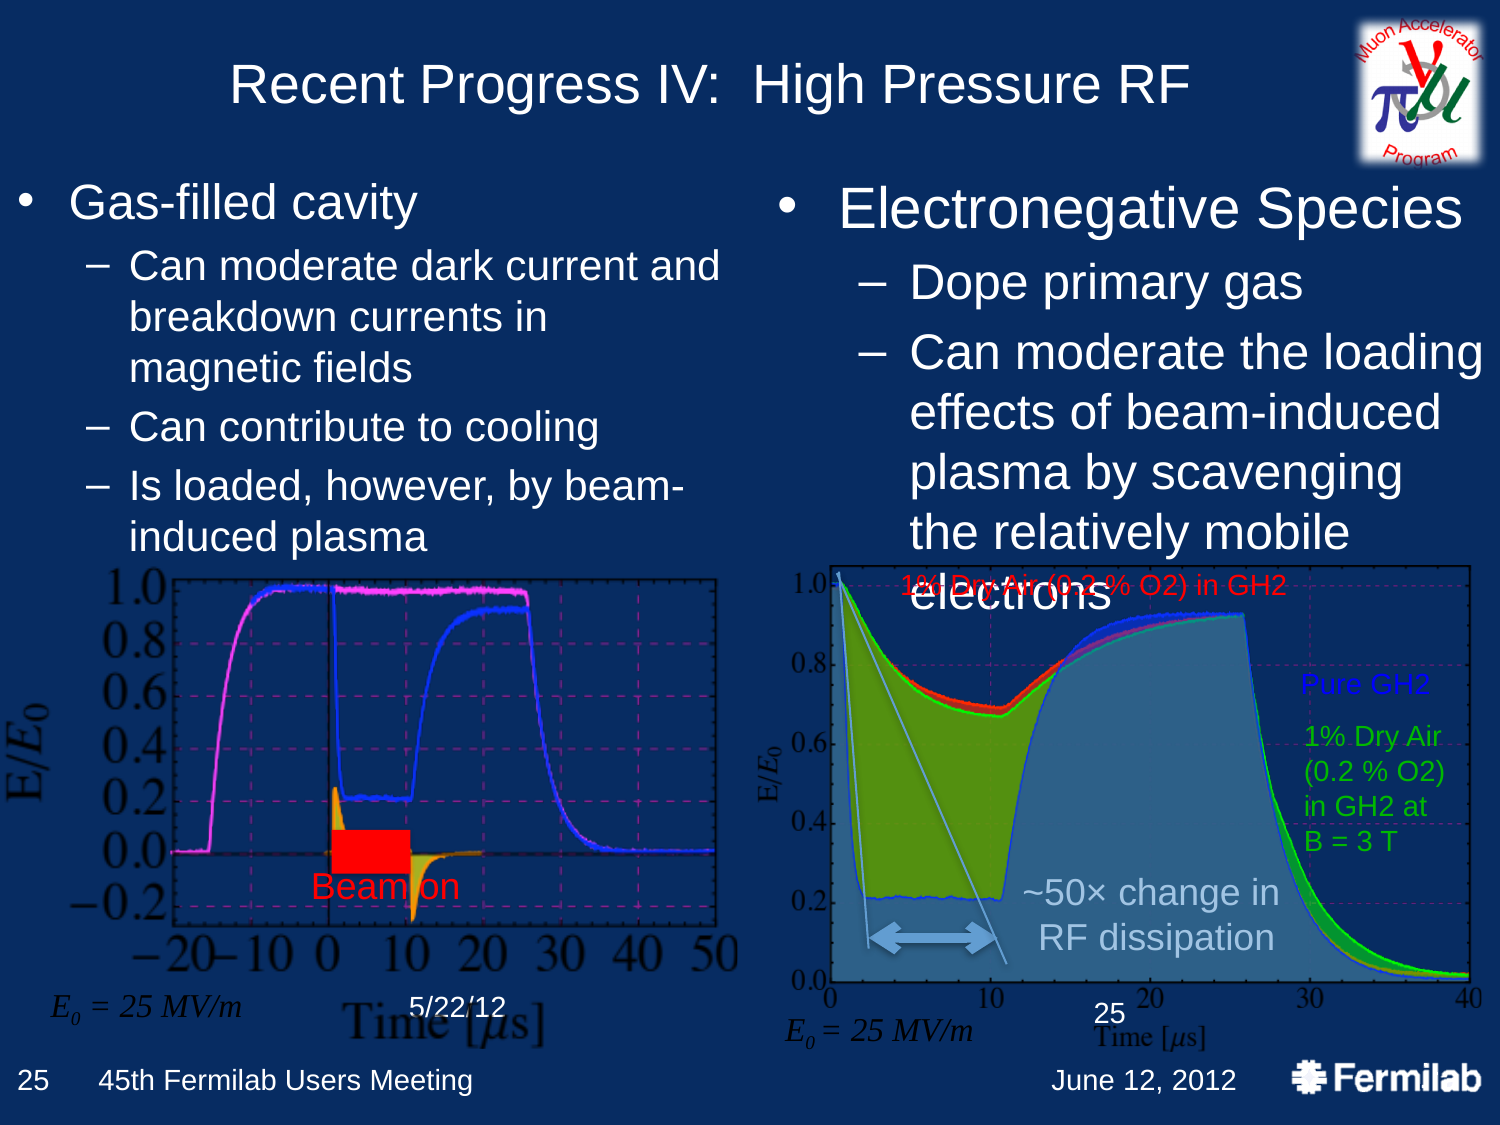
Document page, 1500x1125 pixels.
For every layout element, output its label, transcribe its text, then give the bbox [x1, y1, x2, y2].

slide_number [959, 1069, 1253, 1109]
list Gas-filled cavity Can moderate dark current and breakdown currents in magnetic fields Can contribute to cooling Is loaded, however, by beam-induced plasma [2, 162, 738, 564]
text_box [1, 565, 738, 1050]
slide_number 25 [2, 1057, 78, 1109]
list Electronegative Species Dope primary gas Can moderate the loading effects of beam-induced plasma by scavenging the relatively mobile electrons [762, 162, 1500, 1022]
title Recent Progress IV: High Pressure RF [214, 17, 1350, 146]
picture [1352, 15, 1488, 162]
footer 45th Fermilab Users Meeting [83, 1048, 959, 1109]
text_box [756, 558, 1482, 1061]
